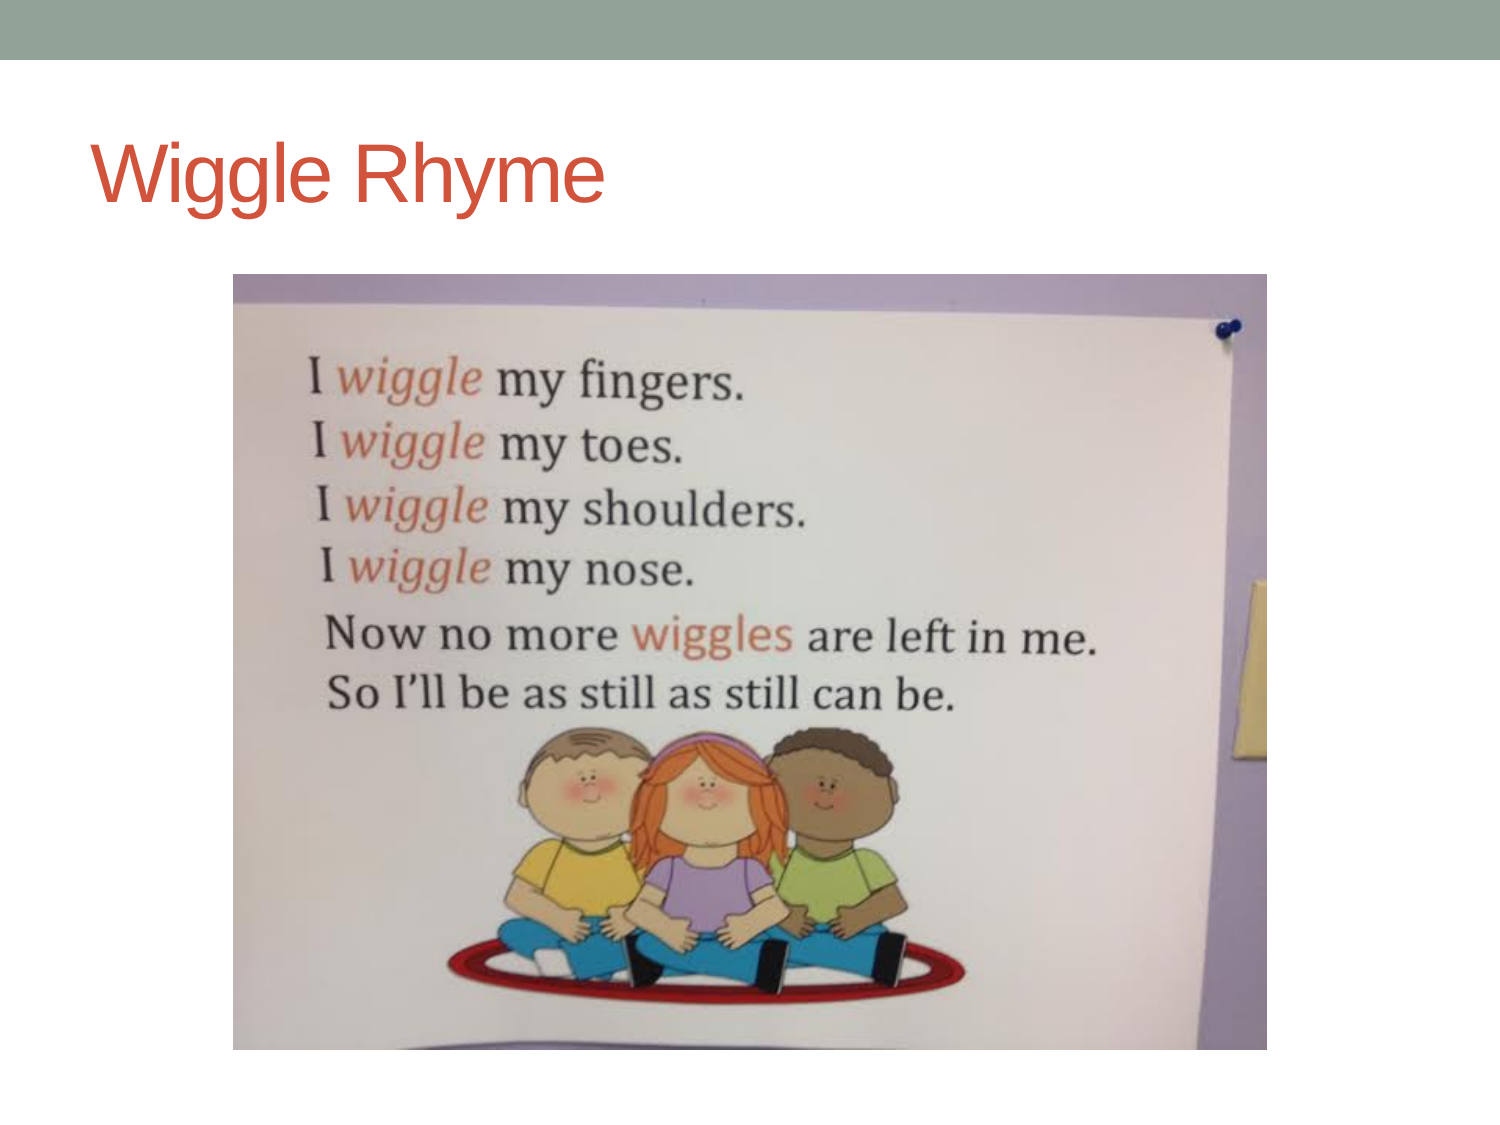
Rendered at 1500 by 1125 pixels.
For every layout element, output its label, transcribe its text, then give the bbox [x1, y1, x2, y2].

title Wiggle Rhyme [75, 87, 1425, 250]
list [233, 274, 1267, 1051]
